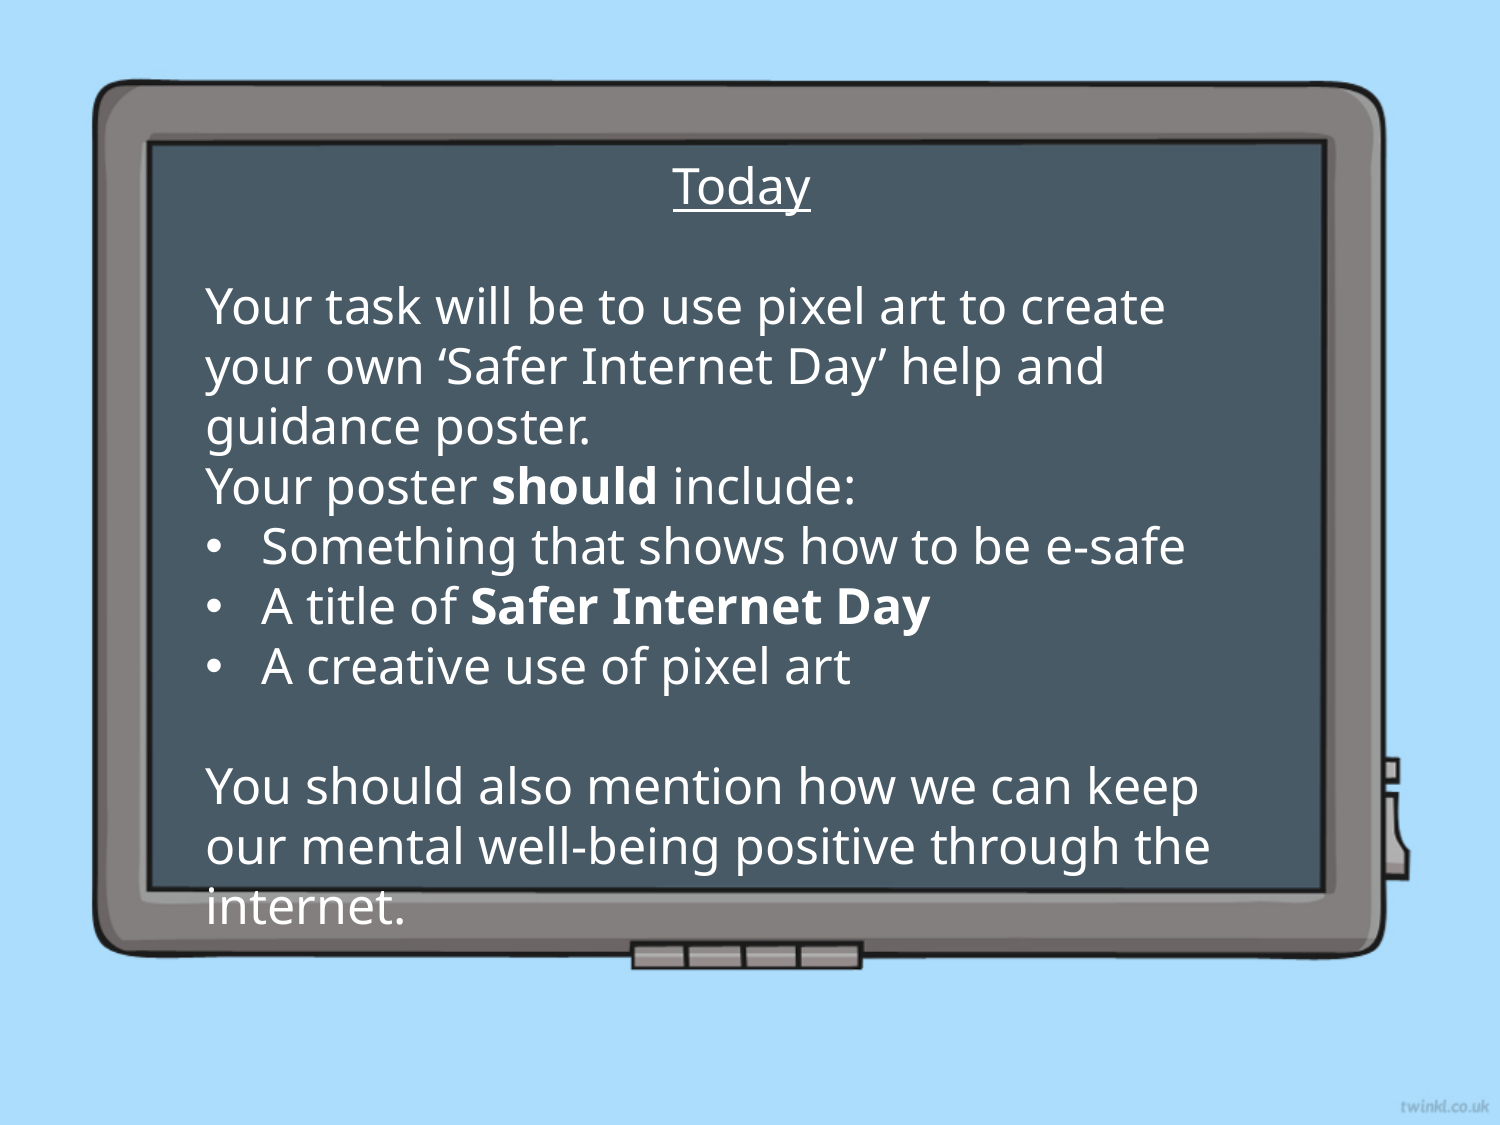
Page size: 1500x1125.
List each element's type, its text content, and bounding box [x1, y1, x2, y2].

picture [0, 0, 1500, 1125]
text_box Today Your task will be to use pixel art to create your own ‘Safer Internet Day’ help and guidance poster. Your poster should include: Something that shows how to be e-safe A title of Safer Internet Day A creative use of pixel art You should also mention how we can keep our mental well-being positive through the internet. [190, 147, 1294, 1003]
